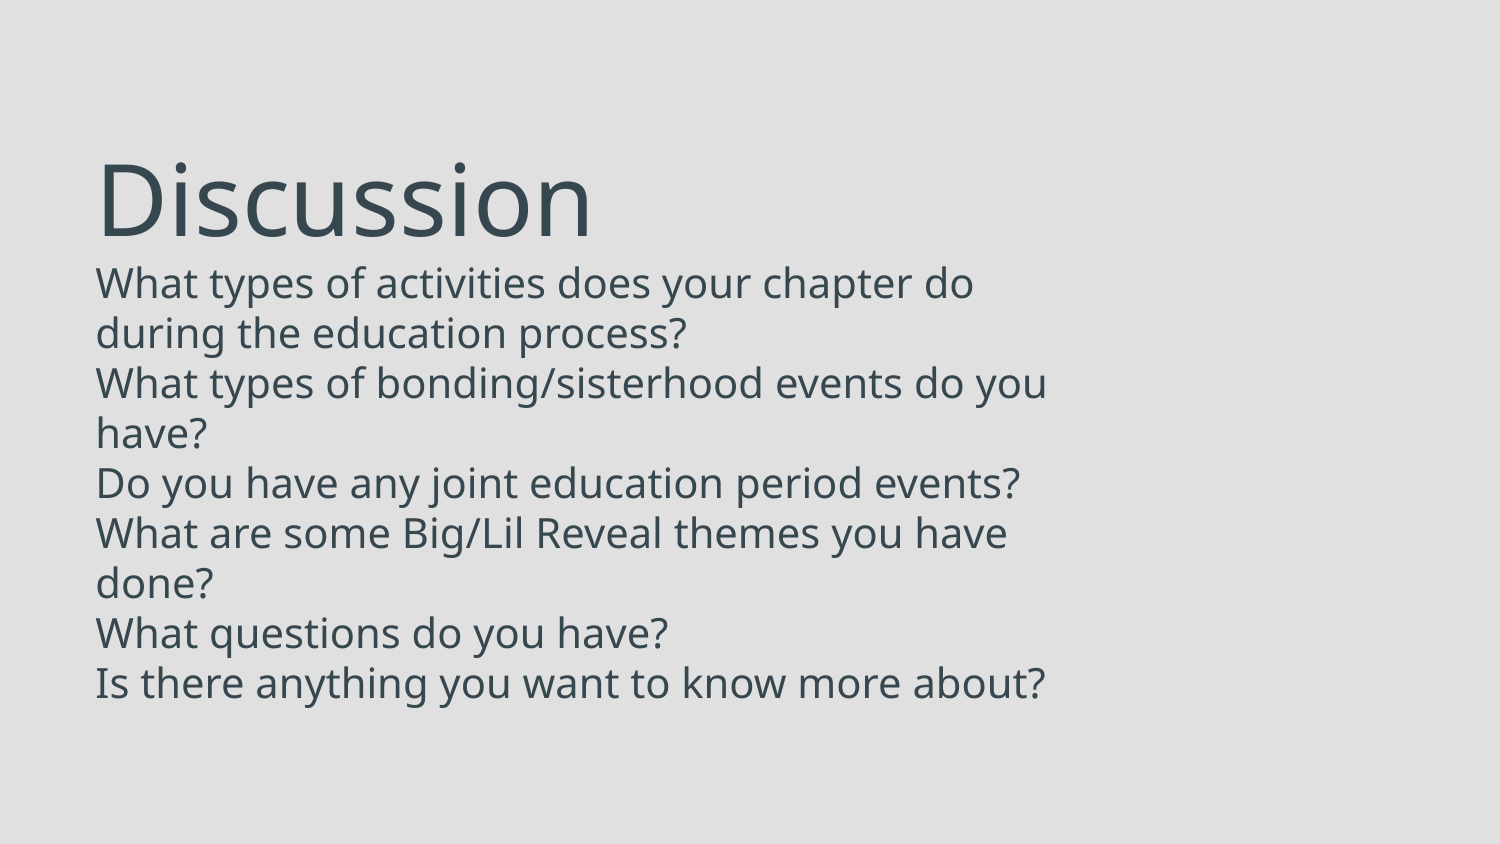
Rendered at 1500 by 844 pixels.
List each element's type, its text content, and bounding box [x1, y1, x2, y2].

title Discussion What types of activities does your chapter do during the education process? What types of bonding/sisterhood events do you have? Do you have any joint education period events? What are some Big/Lil Reveal themes you have done? What questions do you have? Is there anything you want to know more about? [80, 86, 1102, 758]
